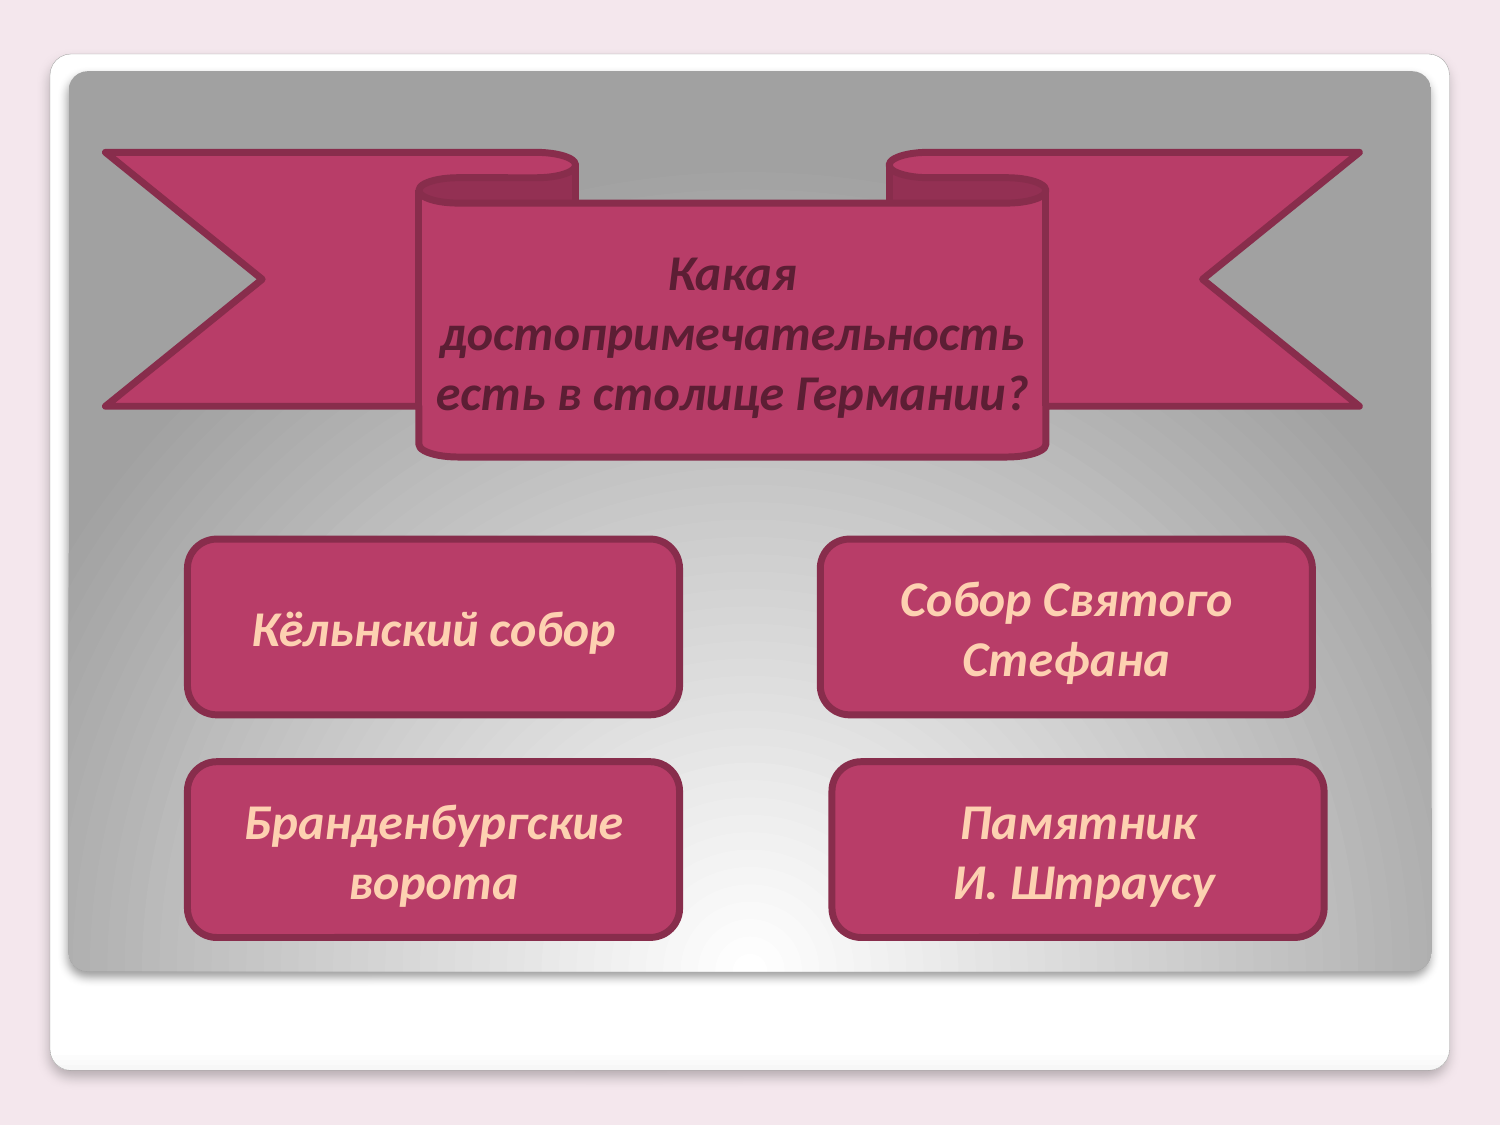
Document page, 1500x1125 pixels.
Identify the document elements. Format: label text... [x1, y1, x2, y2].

text_box Собор Святого Стефана [816, 535, 1316, 719]
text_box Какая достопримечательность есть в столице Германии? [102, 148, 1363, 461]
text_box Кёльнский собор [183, 535, 684, 719]
text_box Памятник И. Штраусу [828, 758, 1328, 941]
text_box Бранденбургские ворота [183, 758, 684, 941]
